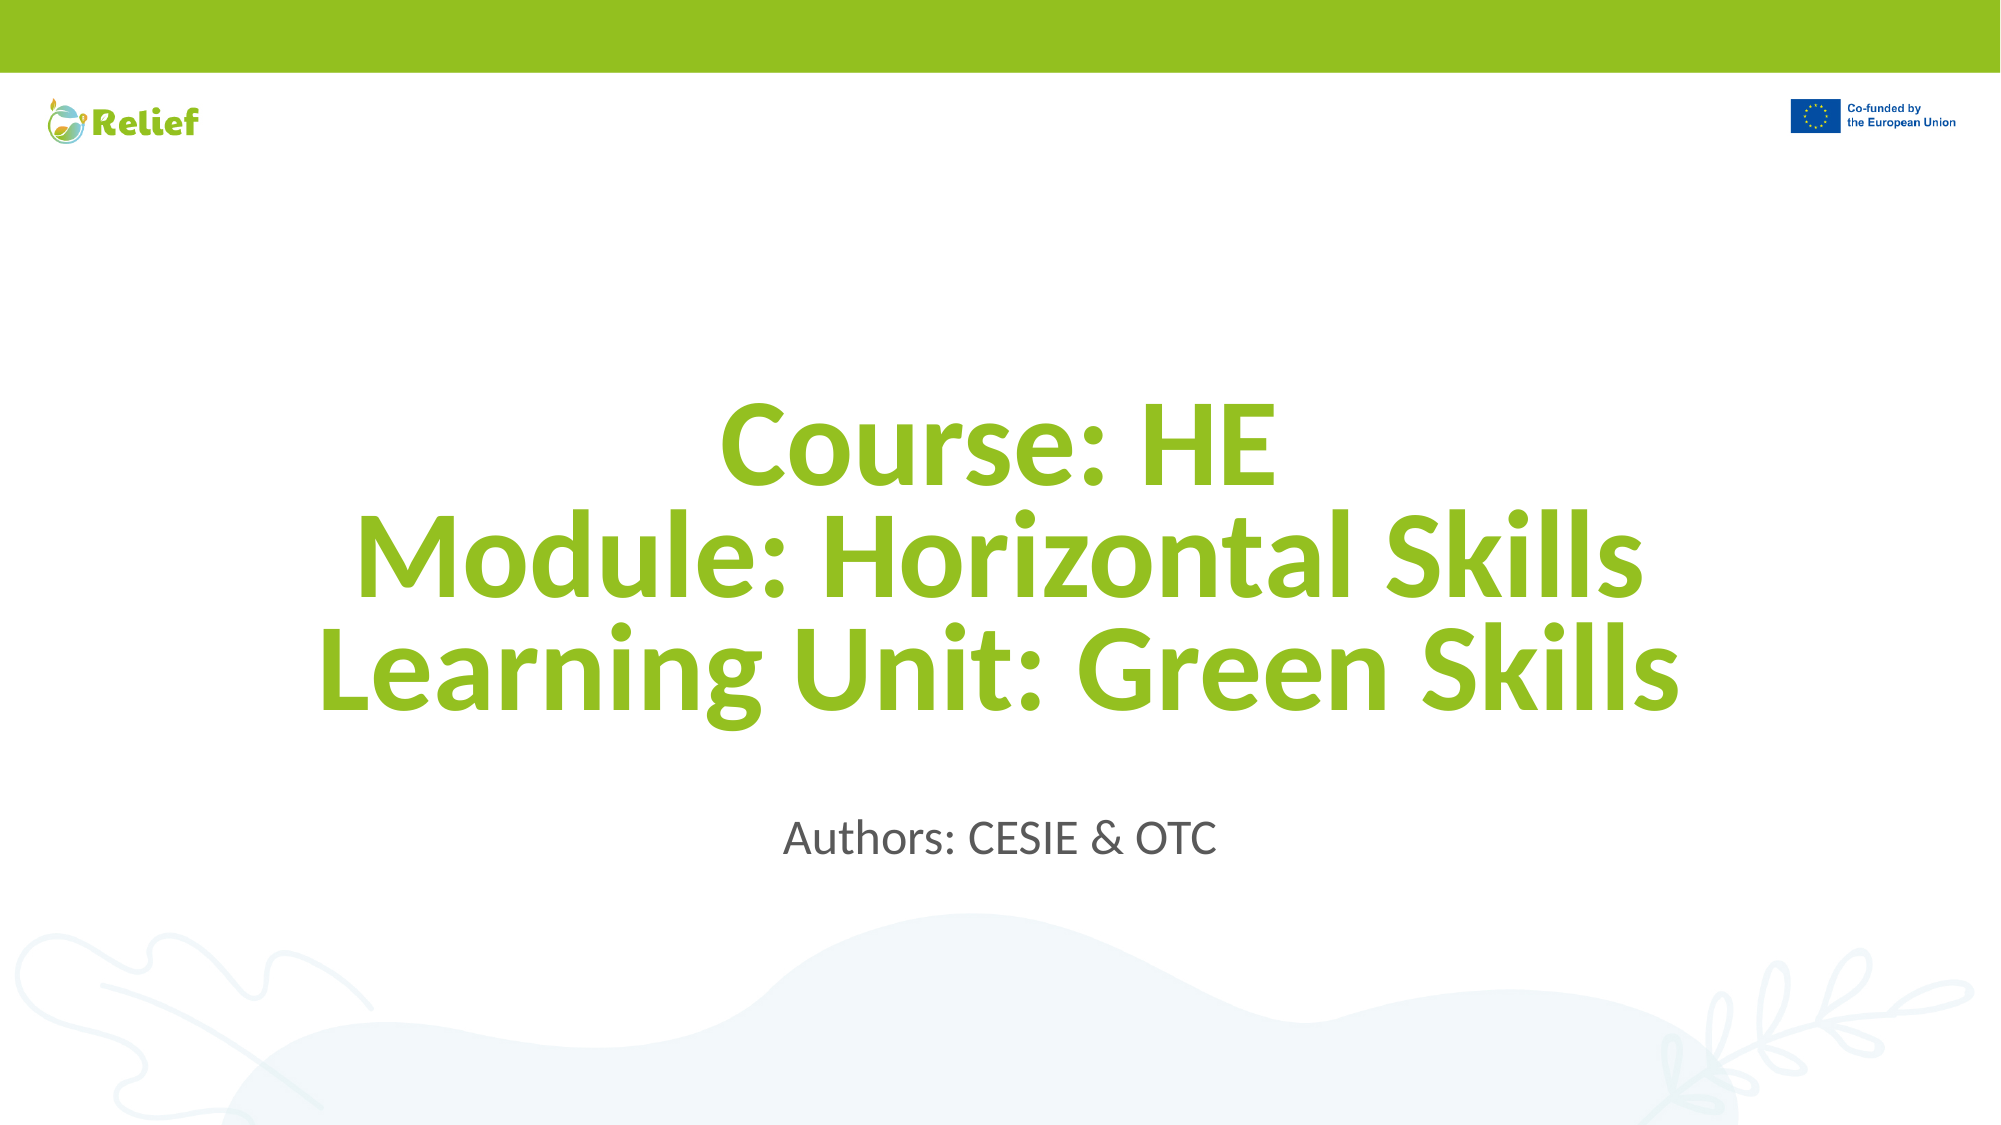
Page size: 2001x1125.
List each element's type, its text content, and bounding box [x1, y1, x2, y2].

picture [0, 0, 2001, 1125]
title Course: HE Module: Horizontal Skills Learning Unit: Green Skills [249, 348, 1750, 740]
subtitle Authors: CESIE & OTC [249, 803, 1750, 1076]
